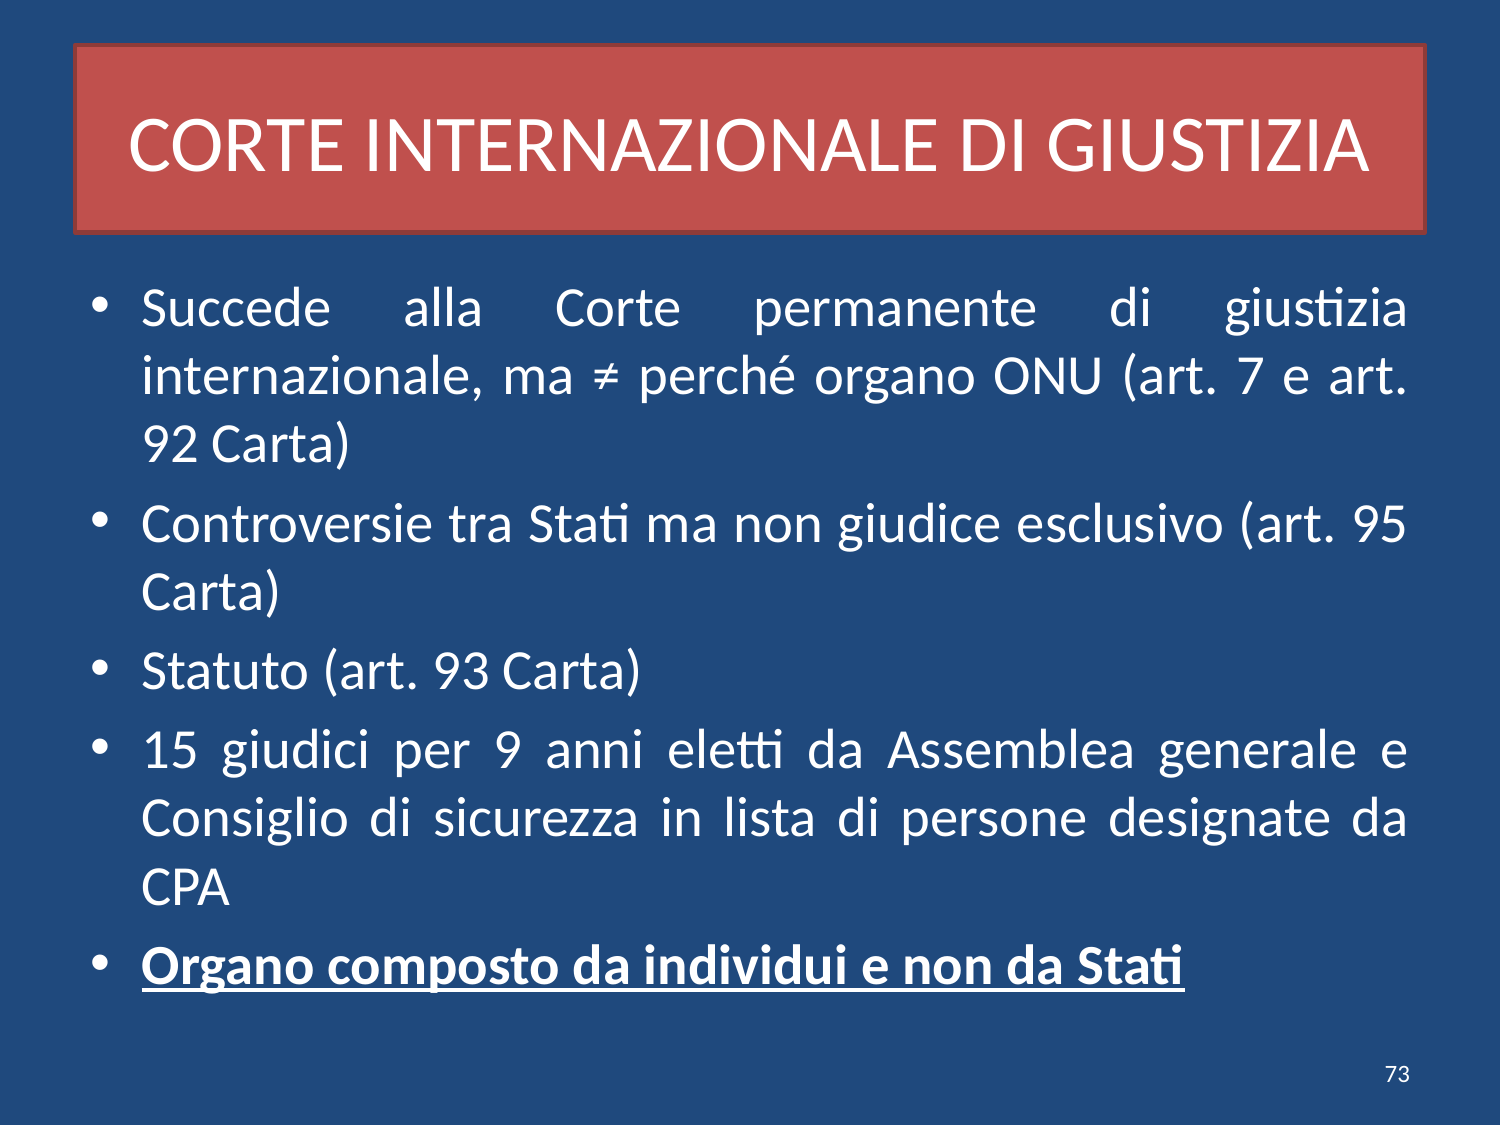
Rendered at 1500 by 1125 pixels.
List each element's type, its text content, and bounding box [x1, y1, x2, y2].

title CORTE INTERNAZIONALE DI GIUSTIZIA [73, 43, 1427, 235]
slide_number 73 [1074, 1042, 1425, 1103]
list Succede alla Corte permanente di giustizia internazionale, ma ≠ perché organo ONU (art. 7 e art. 92 Carta) Controversie tra Stati ma non giudice esclusivo (art. 95 Carta) Statuto (art. 93 Carta) 15 giudici per 9 anni eletti da Assemblea generale e Consiglio di sicurezza in lista di persone designate da CPA Organo composto da individui e non da Stati [75, 262, 1425, 1005]
